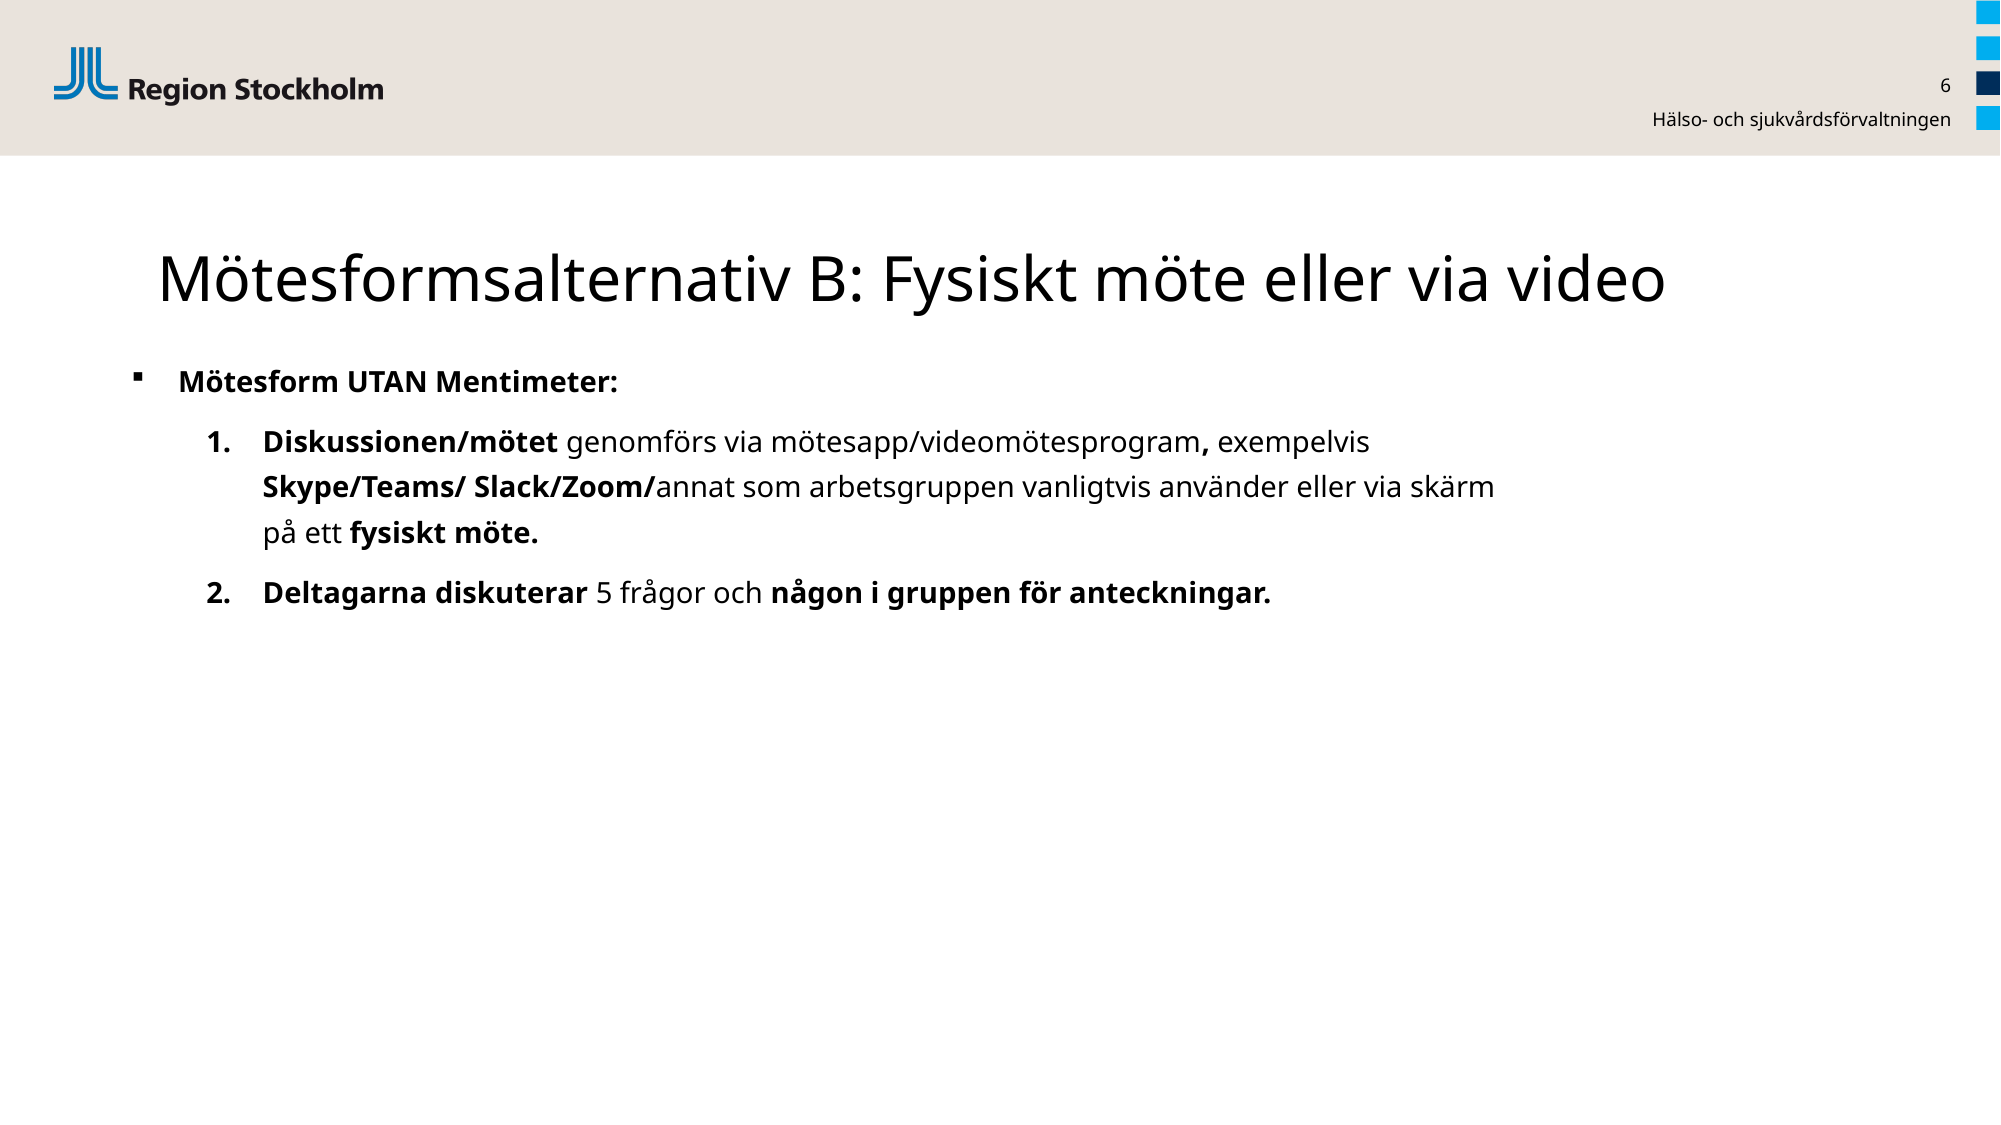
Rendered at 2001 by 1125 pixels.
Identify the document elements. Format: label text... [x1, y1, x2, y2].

slide_number 6 [1400, 73, 1952, 95]
text_box Mötesform UTAN Mentimeter: Diskussionen/mötet genomförs via mötesapp/videomötesprogram, exempelvis Skype/Teams/ Slack/Zoom/annat som arbetsgruppen vanligtvis använder eller via skärm på ett fysiskt möte. Deltagarna diskuterar 5 frågor och någon i gruppen för anteckningar. [93, 345, 1514, 1125]
picture [54, 47, 383, 106]
footer Hälso- och sjukvårdsförvaltningen [1400, 107, 1952, 129]
title Mötesformsalternativ B: Fysiskt möte eller via video [157, 238, 1842, 377]
